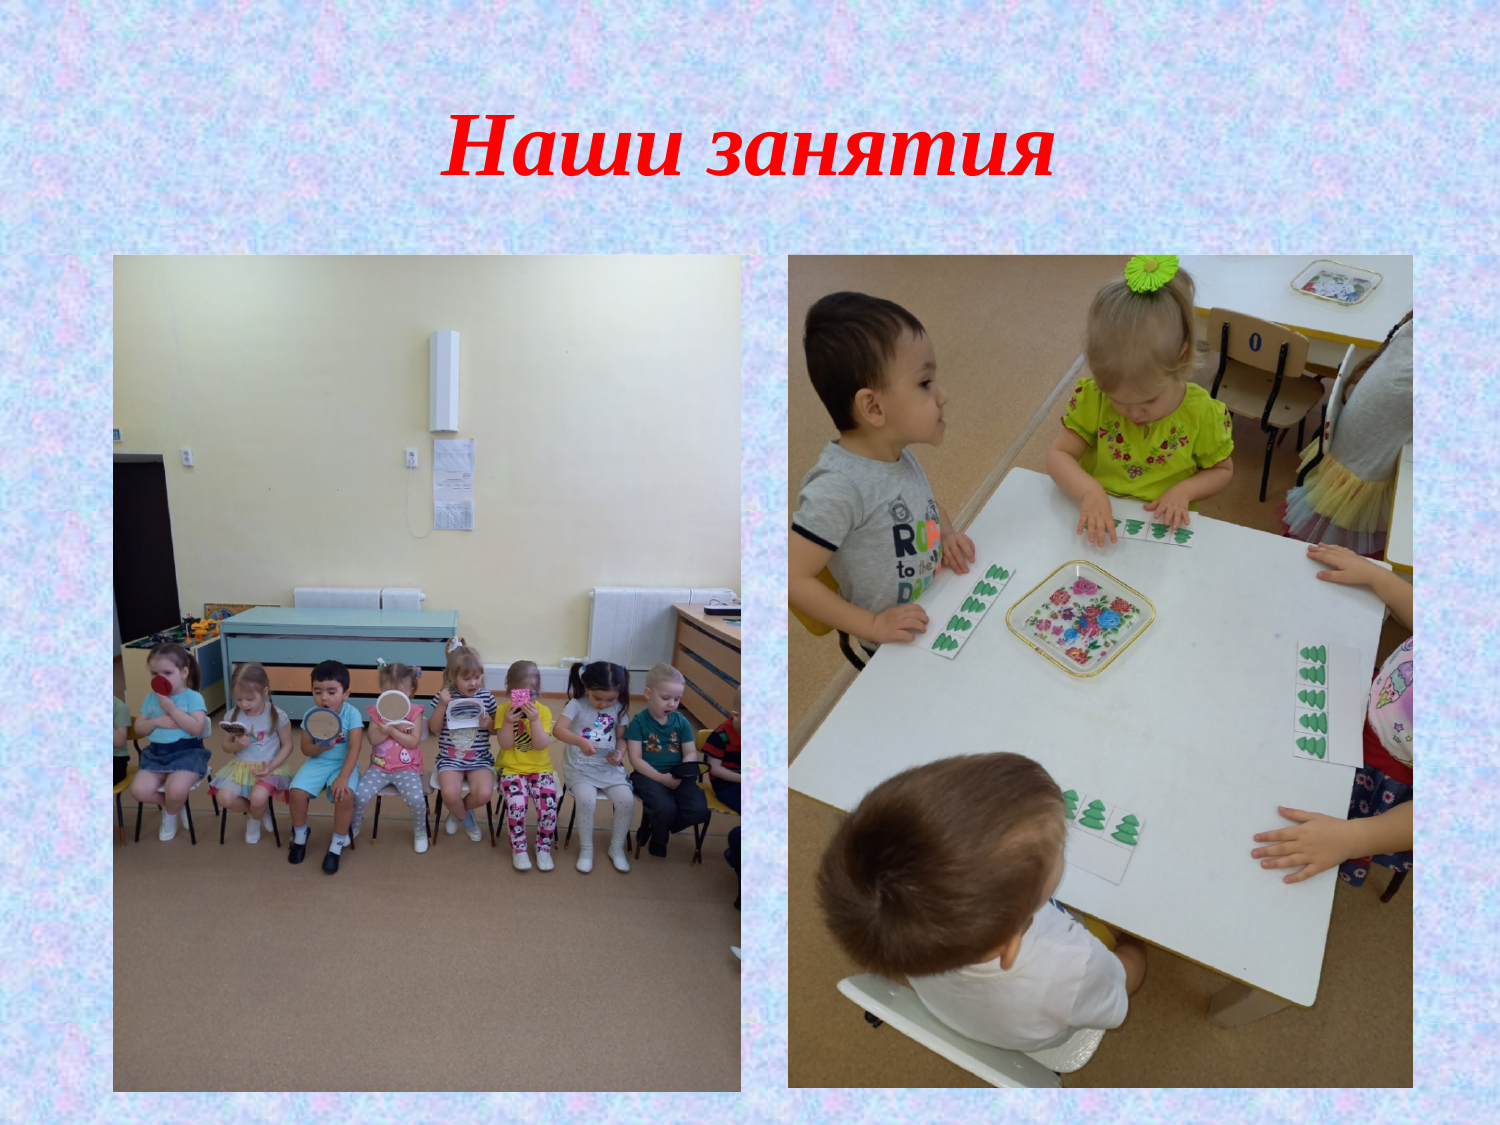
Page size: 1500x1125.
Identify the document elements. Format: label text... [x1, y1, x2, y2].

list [7, 358, 846, 987]
title Наши занятия [75, 45, 1425, 233]
picture [0, 0, 1500, 1125]
